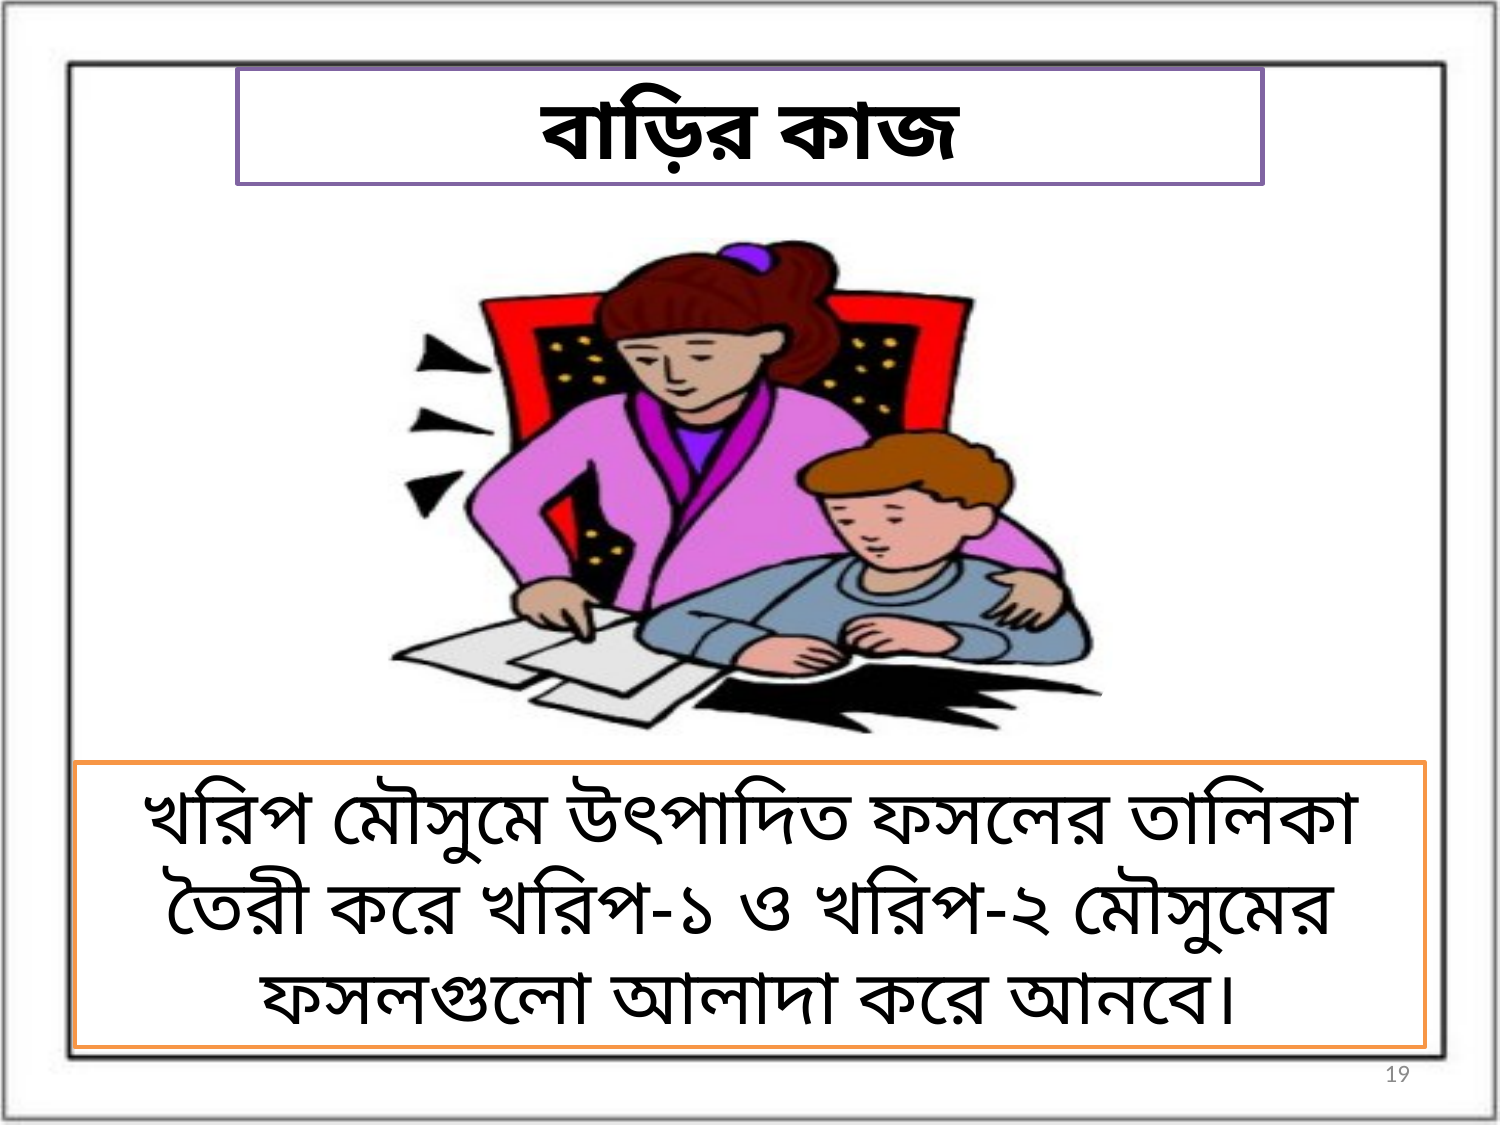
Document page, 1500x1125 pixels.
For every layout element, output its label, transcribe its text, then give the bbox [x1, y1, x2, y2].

slide_number 19 [1074, 1042, 1425, 1103]
text_box খরিপ মৌসুমে উৎপাদিত ফসলের তালিকা তৈরী করে খরিপ-১ ও খরিপ-২ মৌসুমের ফসলগুলো আলাদা করে আনবে। [73, 760, 1427, 1049]
picture [0, 0, 1500, 1125]
text_box বাড়ির কাজ [235, 67, 1265, 186]
